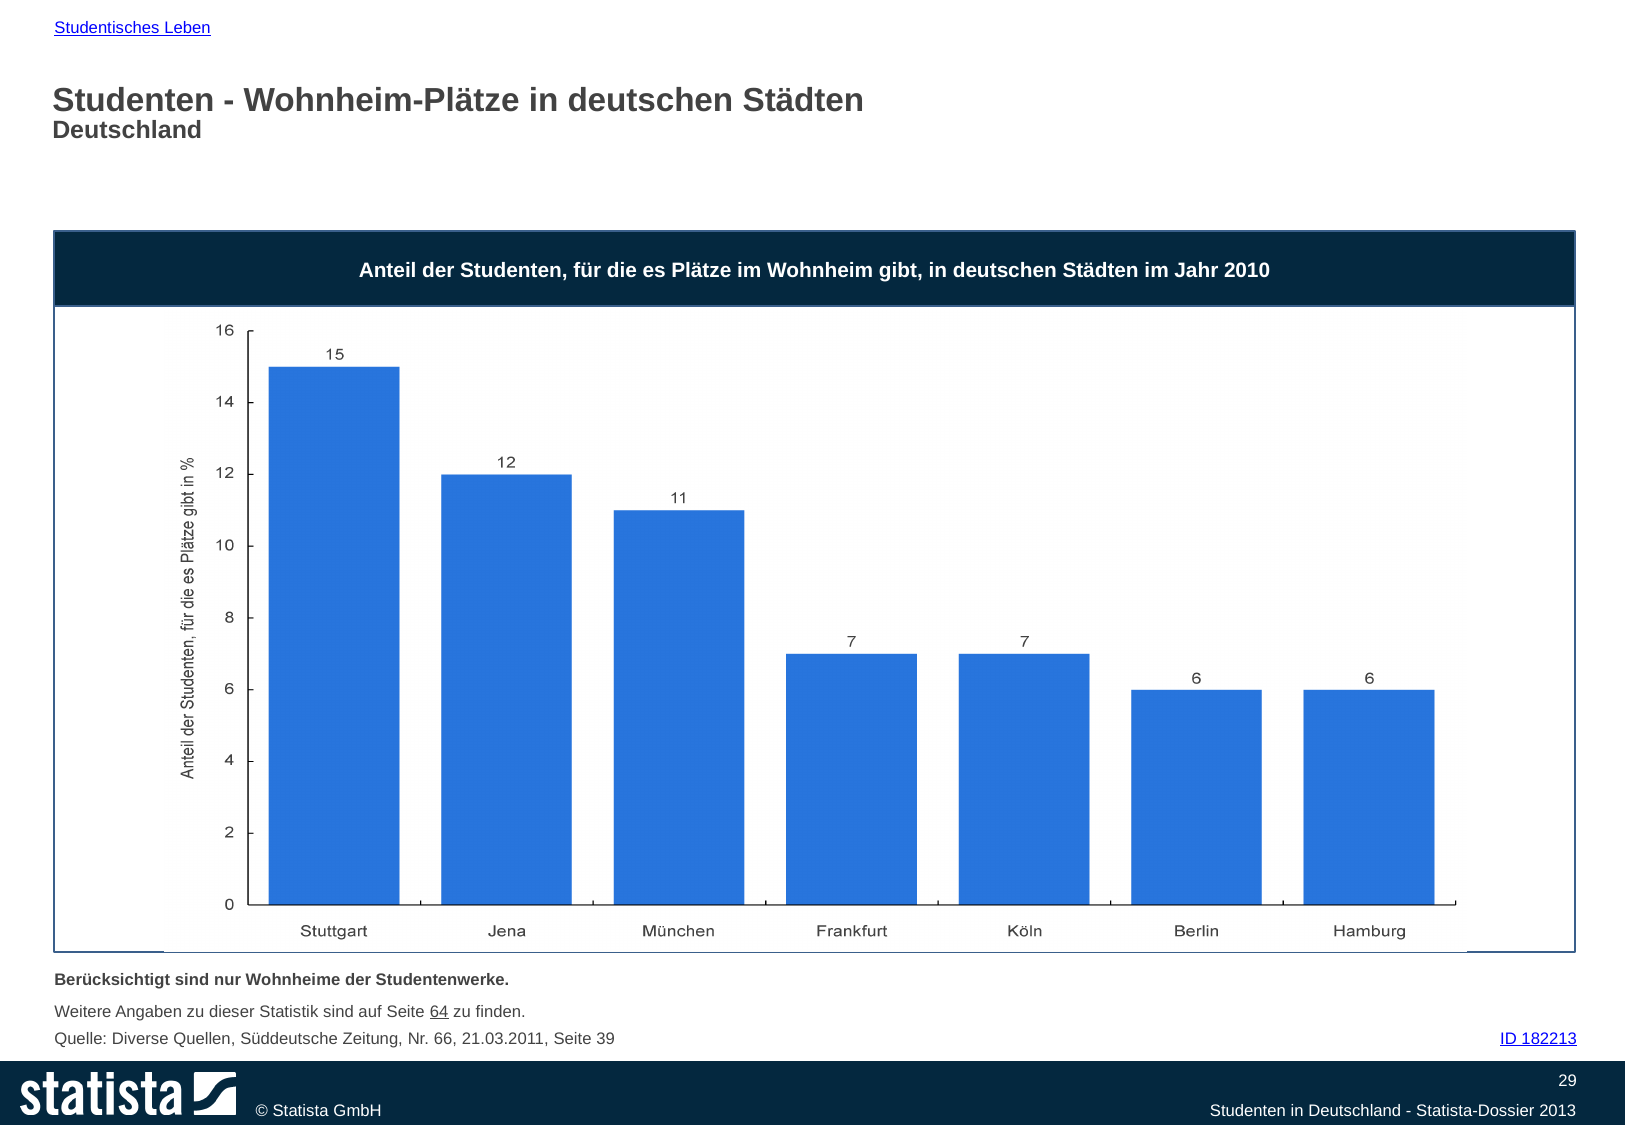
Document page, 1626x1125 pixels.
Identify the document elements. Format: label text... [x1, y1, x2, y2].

text_box Studenten - Wohnheim-Plätze in deutschen Städten [35, 67, 1562, 108]
text_box Quelle: Diverse Quellen, Süddeutsche Zeitung, Nr. 66, 21.03.2011, Seite 39 [37, 1025, 1396, 1050]
text_box Studenten in Deutschland - Statista-Dossier 2013 [965, 1098, 1594, 1121]
text_box Weitere Angaben zu dieser Statistik sind auf Seite 64 zu finden. [37, 1002, 1356, 1023]
text_box Berücksichtigt sind nur Wohnheime der Studentenwerke. [37, 956, 1577, 1002]
text_box [0, 1060, 1625, 1125]
text_box Deutschland [35, 108, 1562, 148]
text_box © Statista GmbH [238, 1098, 404, 1121]
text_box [164, 310, 1467, 953]
text_box Studentisches Leben [37, 15, 814, 40]
text_box Anteil der Studenten, für die es Plätze im Wohnheim gibt, in deutschen Städten im Jahr 2010 [52, 229, 1577, 304]
text_box [52, 304, 1577, 954]
picture [20, 1072, 236, 1115]
text_box 29 [1423, 1069, 1594, 1092]
text_box ID 182213 [1458, 1025, 1594, 1050]
